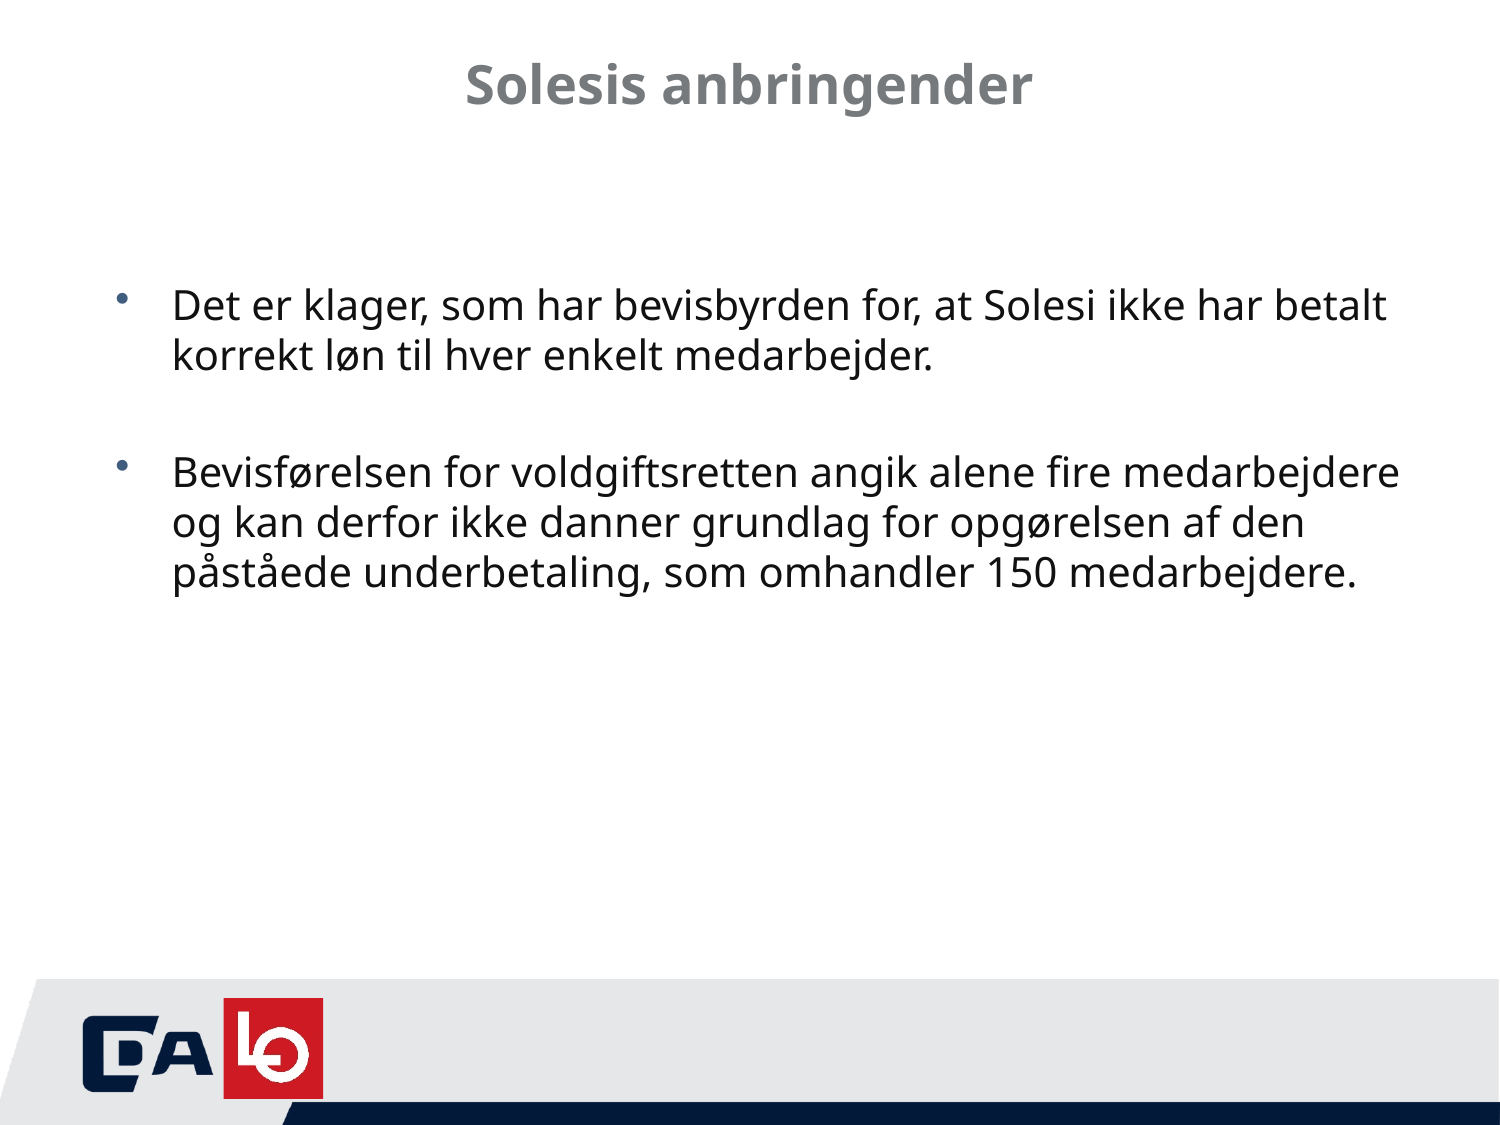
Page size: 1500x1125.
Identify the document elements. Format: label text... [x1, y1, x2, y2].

picture [0, 979, 1500, 1125]
title Solesis anbringender [100, 30, 1401, 135]
list Det er klager, som har bevisbyrden for, at Solesi ikke har betalt korrekt løn til hver enkelt medarbejder. Bevisførelsen for voldgiftsretten angik alene fire medarbejdere og kan derfor ikke danner grundlag for opgørelsen af den påståede underbetaling, som omhandler 150 medarbejdere. [100, 207, 1426, 951]
